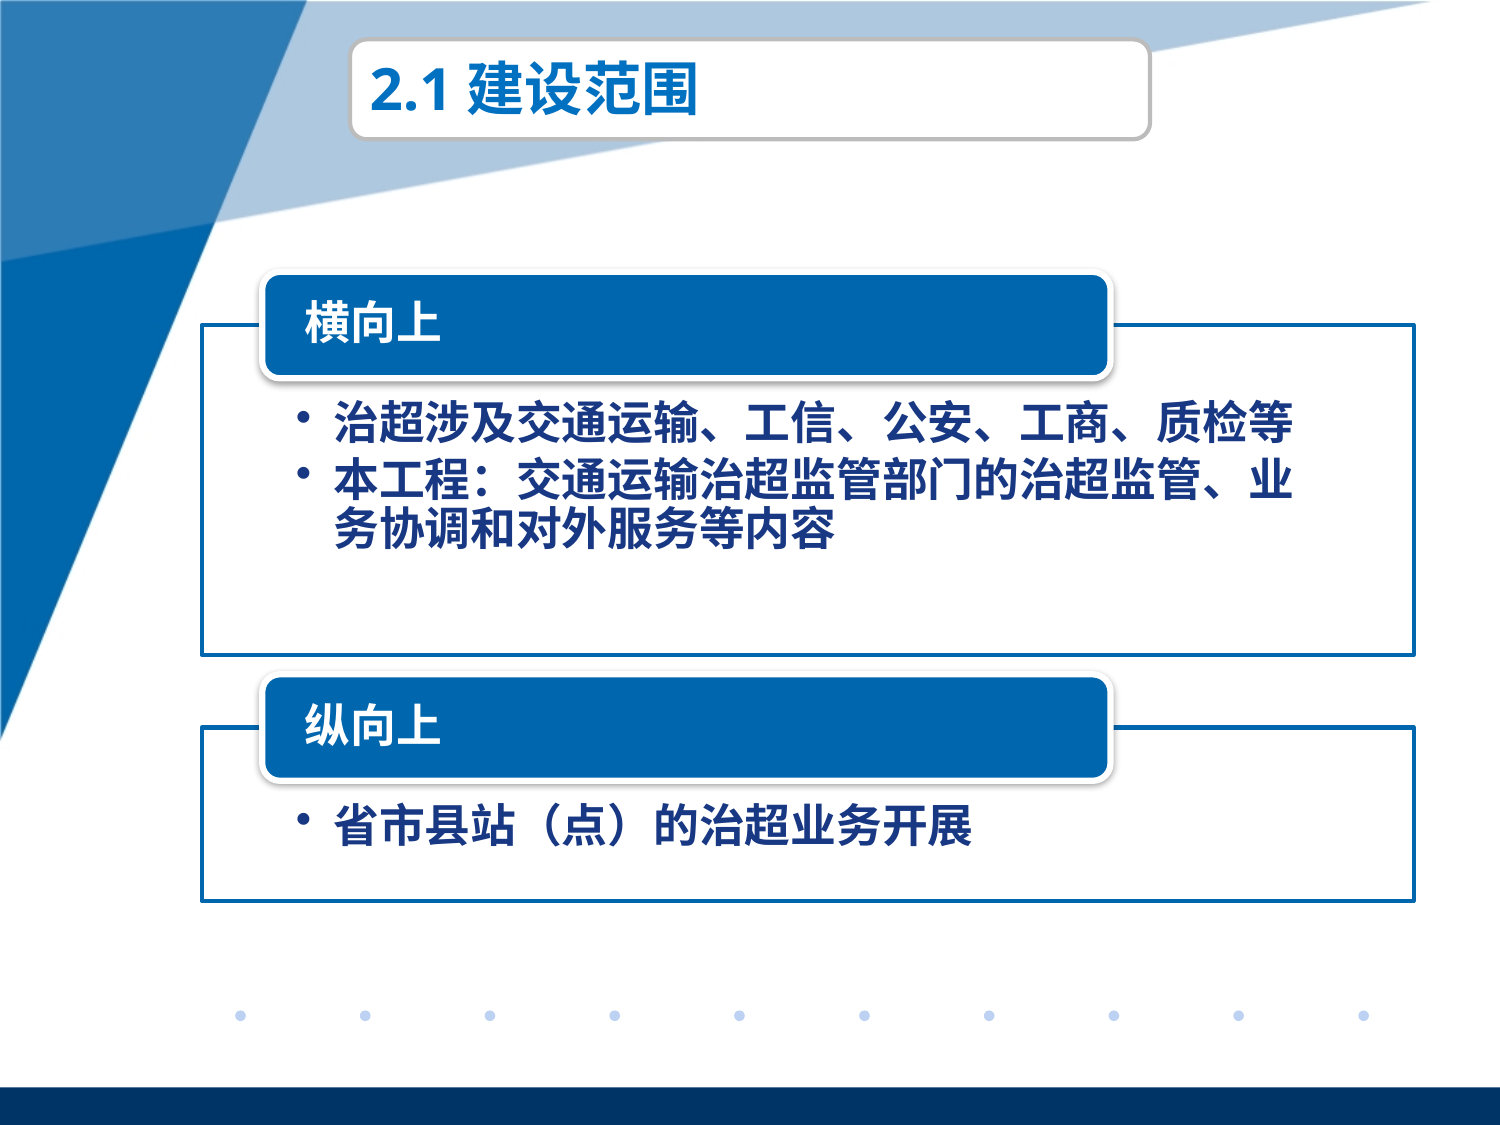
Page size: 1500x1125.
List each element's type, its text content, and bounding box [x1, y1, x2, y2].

text_box 2.1建设范围 [347, 37, 1153, 142]
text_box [201, 234, 1414, 939]
picture [0, 0, 1500, 842]
